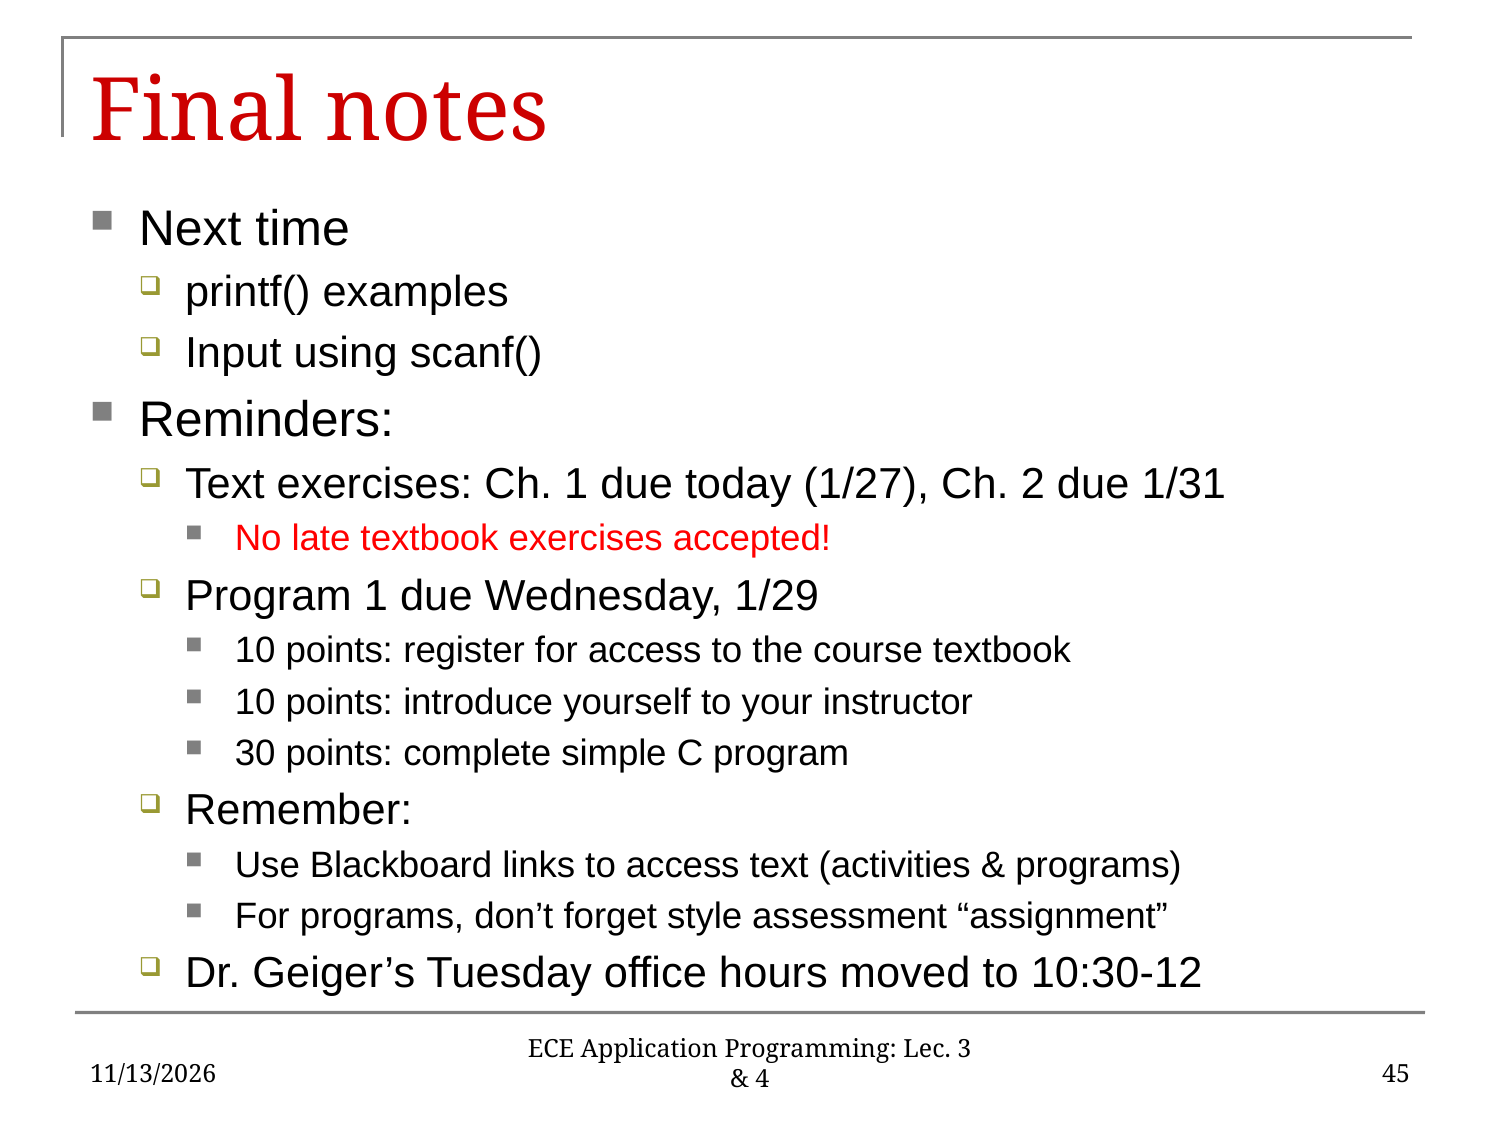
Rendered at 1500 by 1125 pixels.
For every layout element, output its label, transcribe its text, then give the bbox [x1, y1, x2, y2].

footer ECE Application Programming: Lec. 3 & 4 [512, 1024, 988, 1101]
slide_number 45 [1074, 1023, 1426, 1100]
list Next time printf() examples Input using scanf() Reminders: Text exercises: Ch. 1 due today (1/27), Ch. 2 due 1/31 No late textbook exercises accepted! Program 1 due Wednesday, 1/29 10 points: register for access to the course textbook 10 points: introduce yourself to your instructor 30 points: complete simple C program Remember: Use Blackboard links to access text (activities & programs) For programs, don’t forget style assessment “assignment” Dr. Geiger’s Tuesday office hours moved to 10:30-12 [75, 187, 1425, 1006]
title Final notes [75, 45, 1425, 163]
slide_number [74, 1023, 426, 1100]
